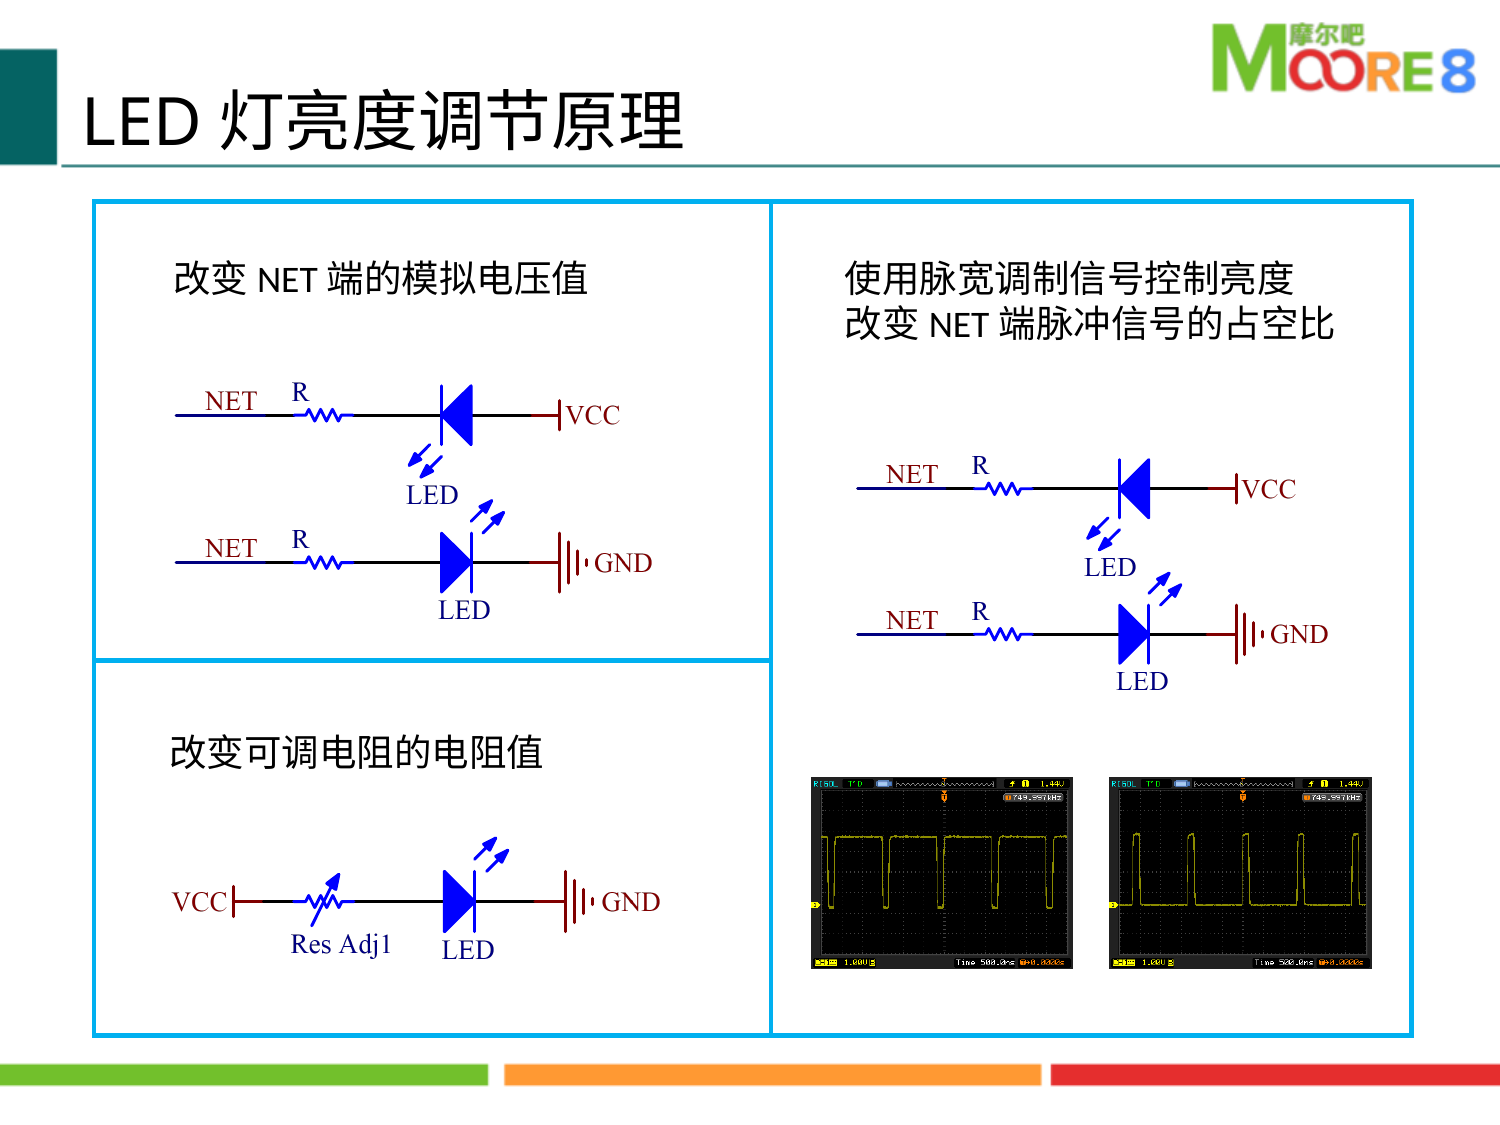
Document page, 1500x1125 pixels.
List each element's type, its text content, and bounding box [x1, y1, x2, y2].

picture [0, 0, 1500, 1125]
text_box LED灯亮度调节原理 [66, 59, 1361, 188]
text_box 改变NET端的模拟电压值 [158, 247, 681, 307]
text_box [93, 201, 1413, 1037]
text_box 改变可调电阻的电阻值 [154, 722, 677, 782]
text_box 使用脉宽调制信号控制亮度 改变NET端脉冲信号的占空比 [830, 247, 1353, 352]
